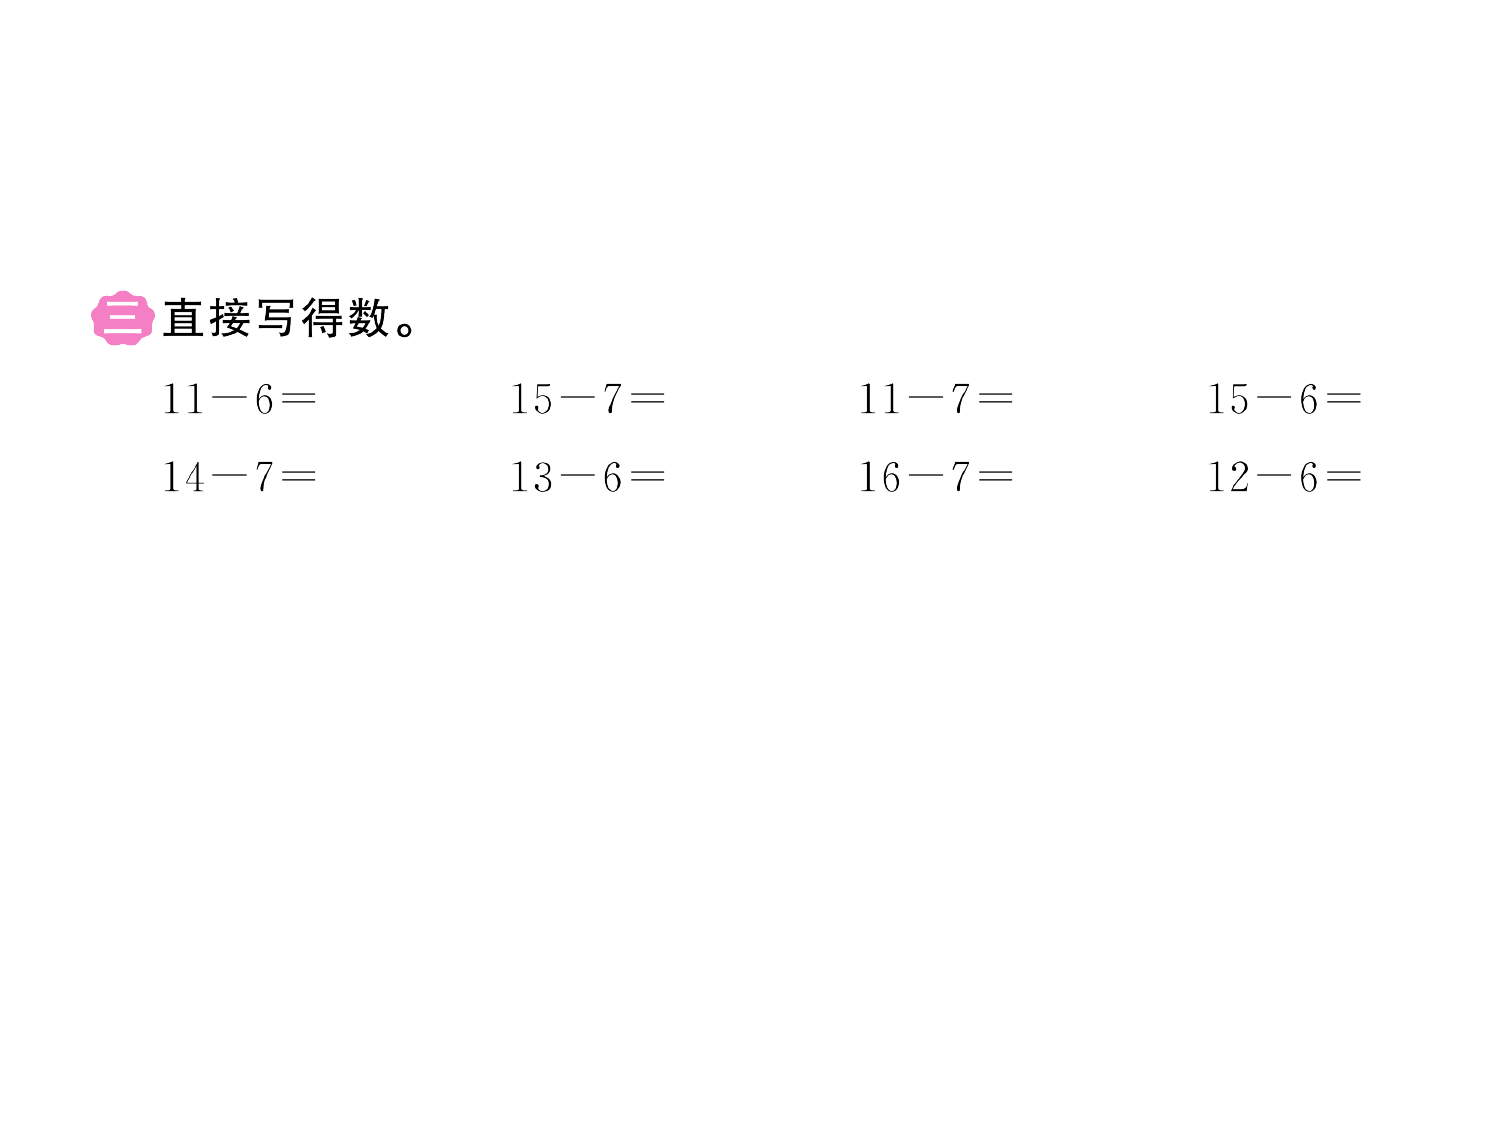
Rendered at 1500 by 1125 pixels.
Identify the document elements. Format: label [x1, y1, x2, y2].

picture [88, 278, 1471, 525]
